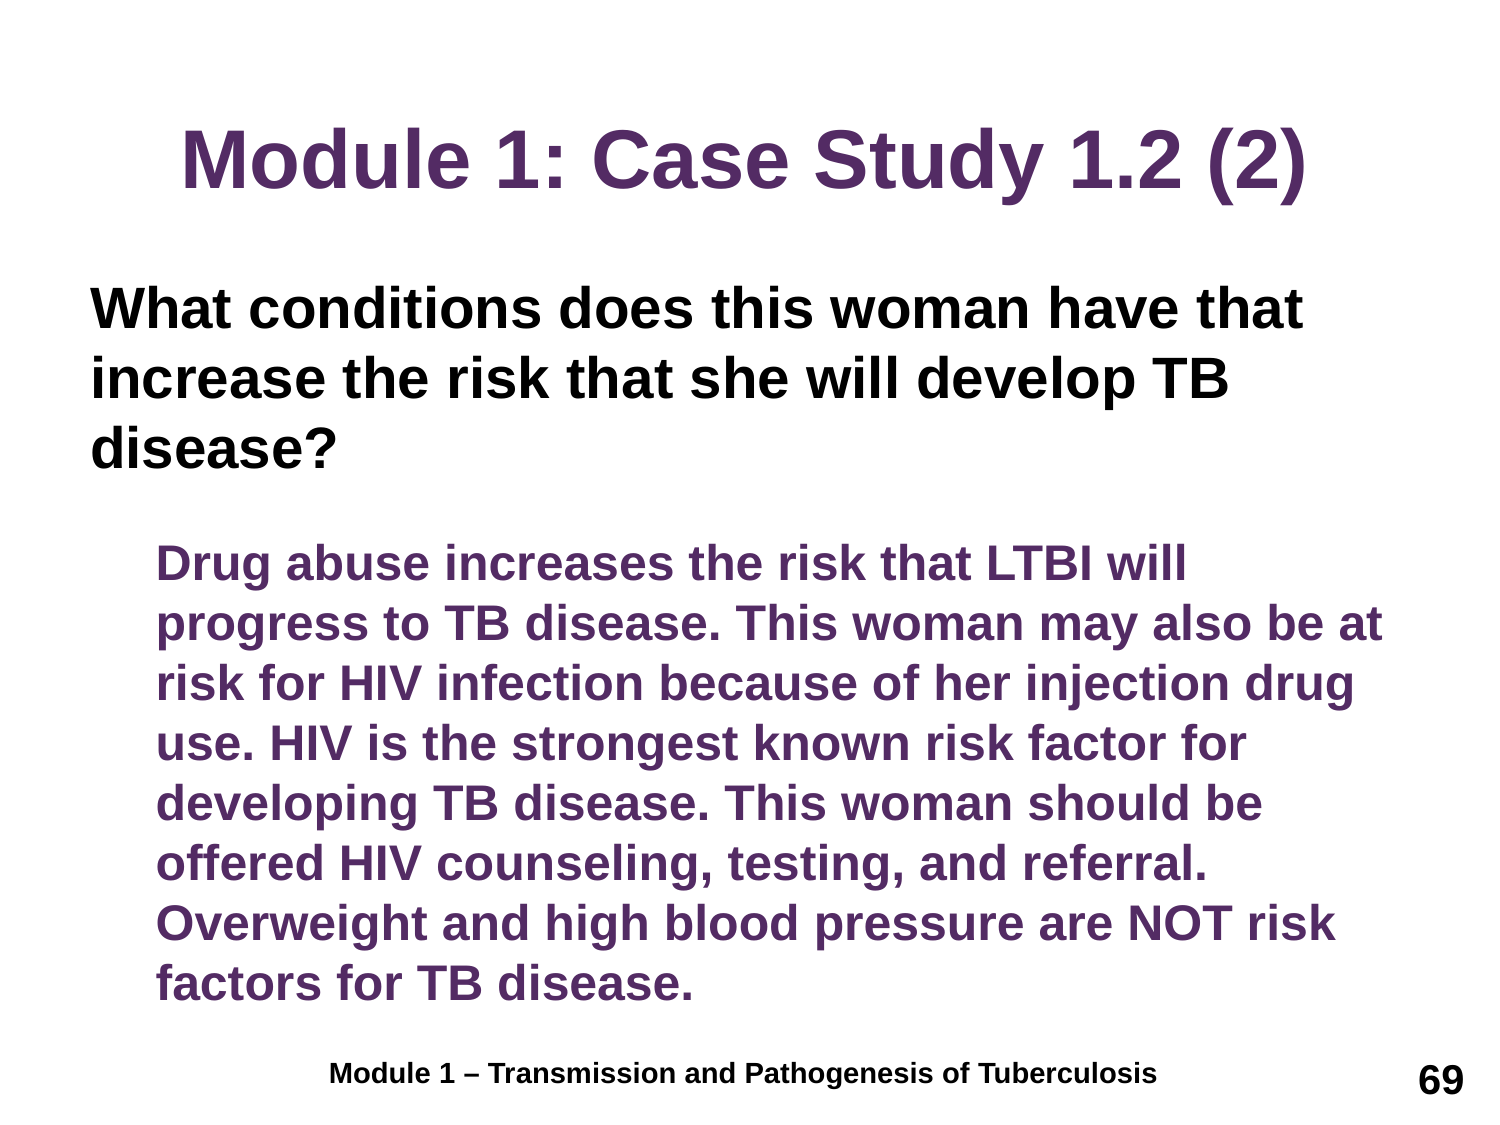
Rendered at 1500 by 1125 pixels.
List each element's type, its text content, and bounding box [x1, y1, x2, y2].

footer Module 1 – Transmission and Pathogenesis of Tuberculosis [262, 1046, 1226, 1125]
list What conditions does this woman have that increase the risk that she will develop TB disease? Drug abuse increases the risk that LTBI will progress to TB disease. This woman may also be at risk for HIV infection because of her injection drug use. HIV is the strongest known risk factor for developing TB disease. This woman should be offered HIV counseling, testing, and referral. Overweight and high blood pressure are NOT risk factors for TB disease. [75, 262, 1425, 1005]
slide_number 69 [1129, 1045, 1480, 1124]
title Module 1: Case Study 1.2 (2) [70, 24, 1420, 213]
